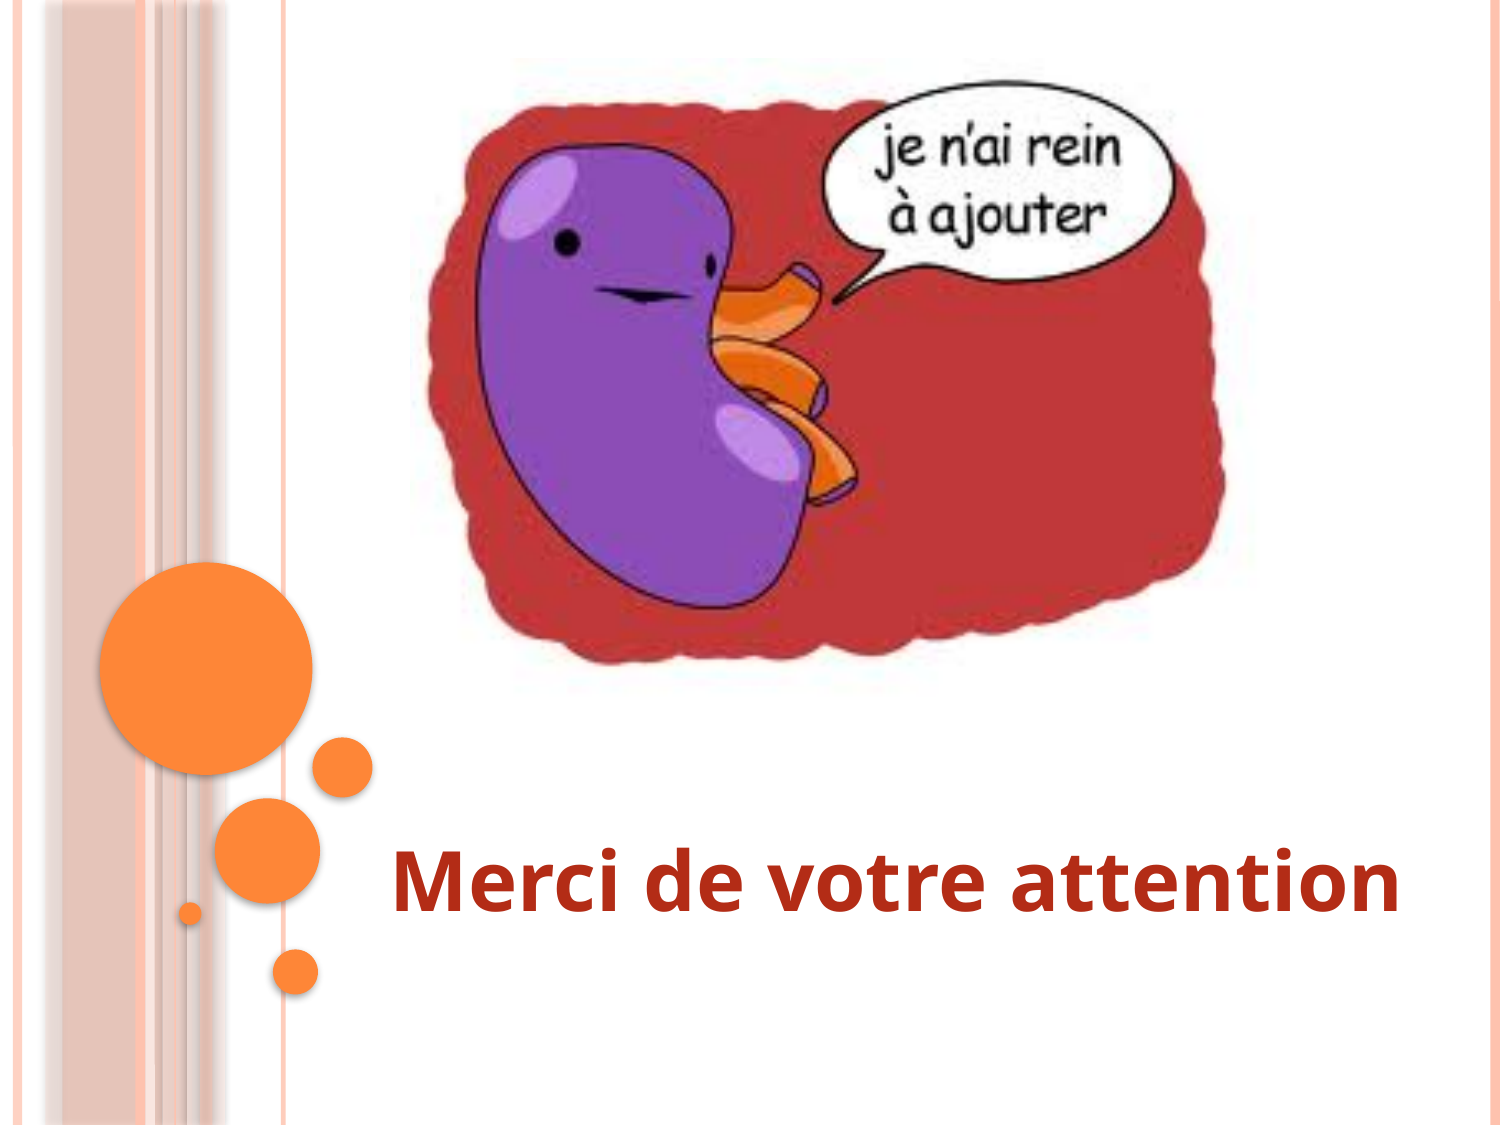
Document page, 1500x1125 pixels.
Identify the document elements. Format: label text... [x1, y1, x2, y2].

subtitle Merci de votre attention [375, 820, 1500, 1046]
picture [409, 58, 1267, 700]
